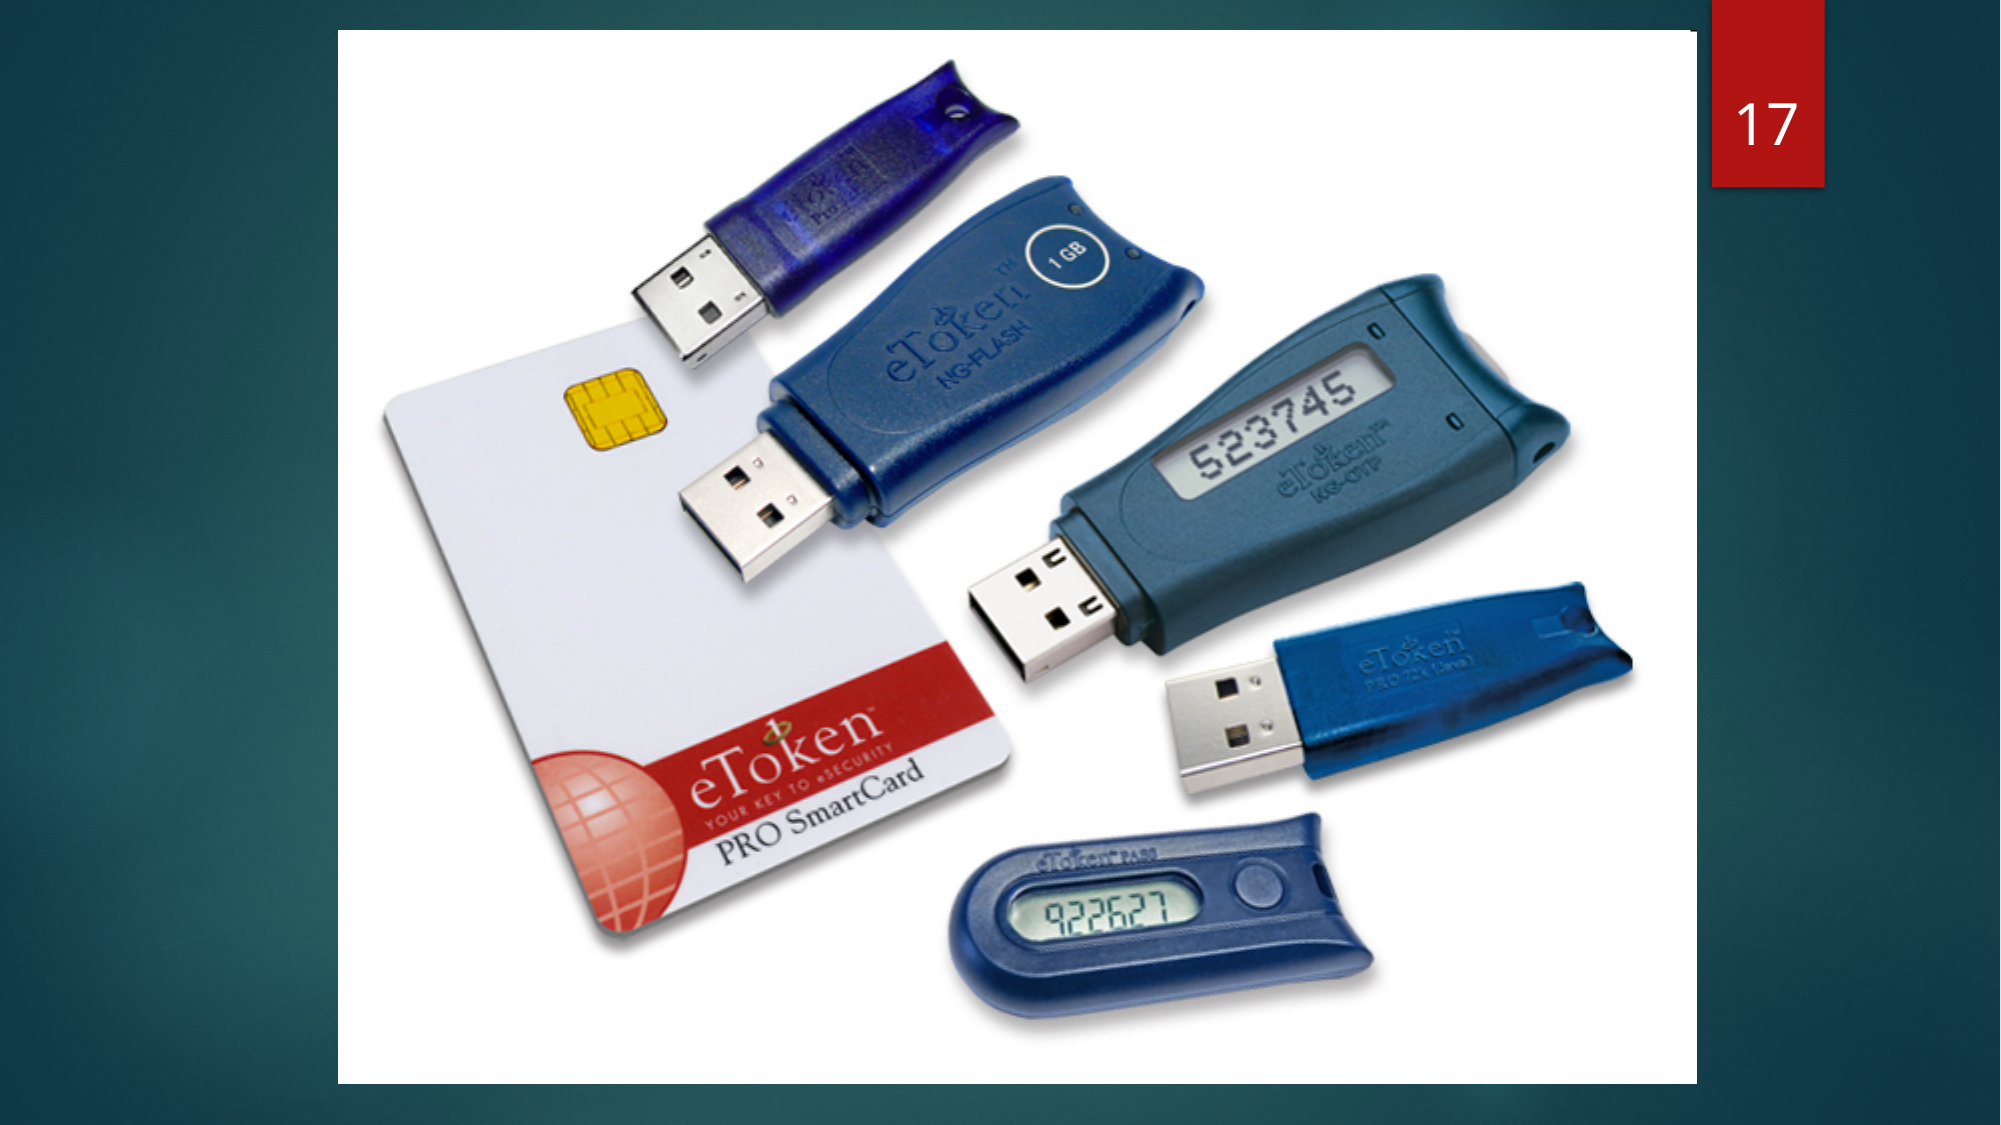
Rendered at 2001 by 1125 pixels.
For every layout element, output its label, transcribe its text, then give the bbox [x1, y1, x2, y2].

picture [0, 0, 1698, 1125]
slide_number 17 [1701, 48, 1836, 175]
